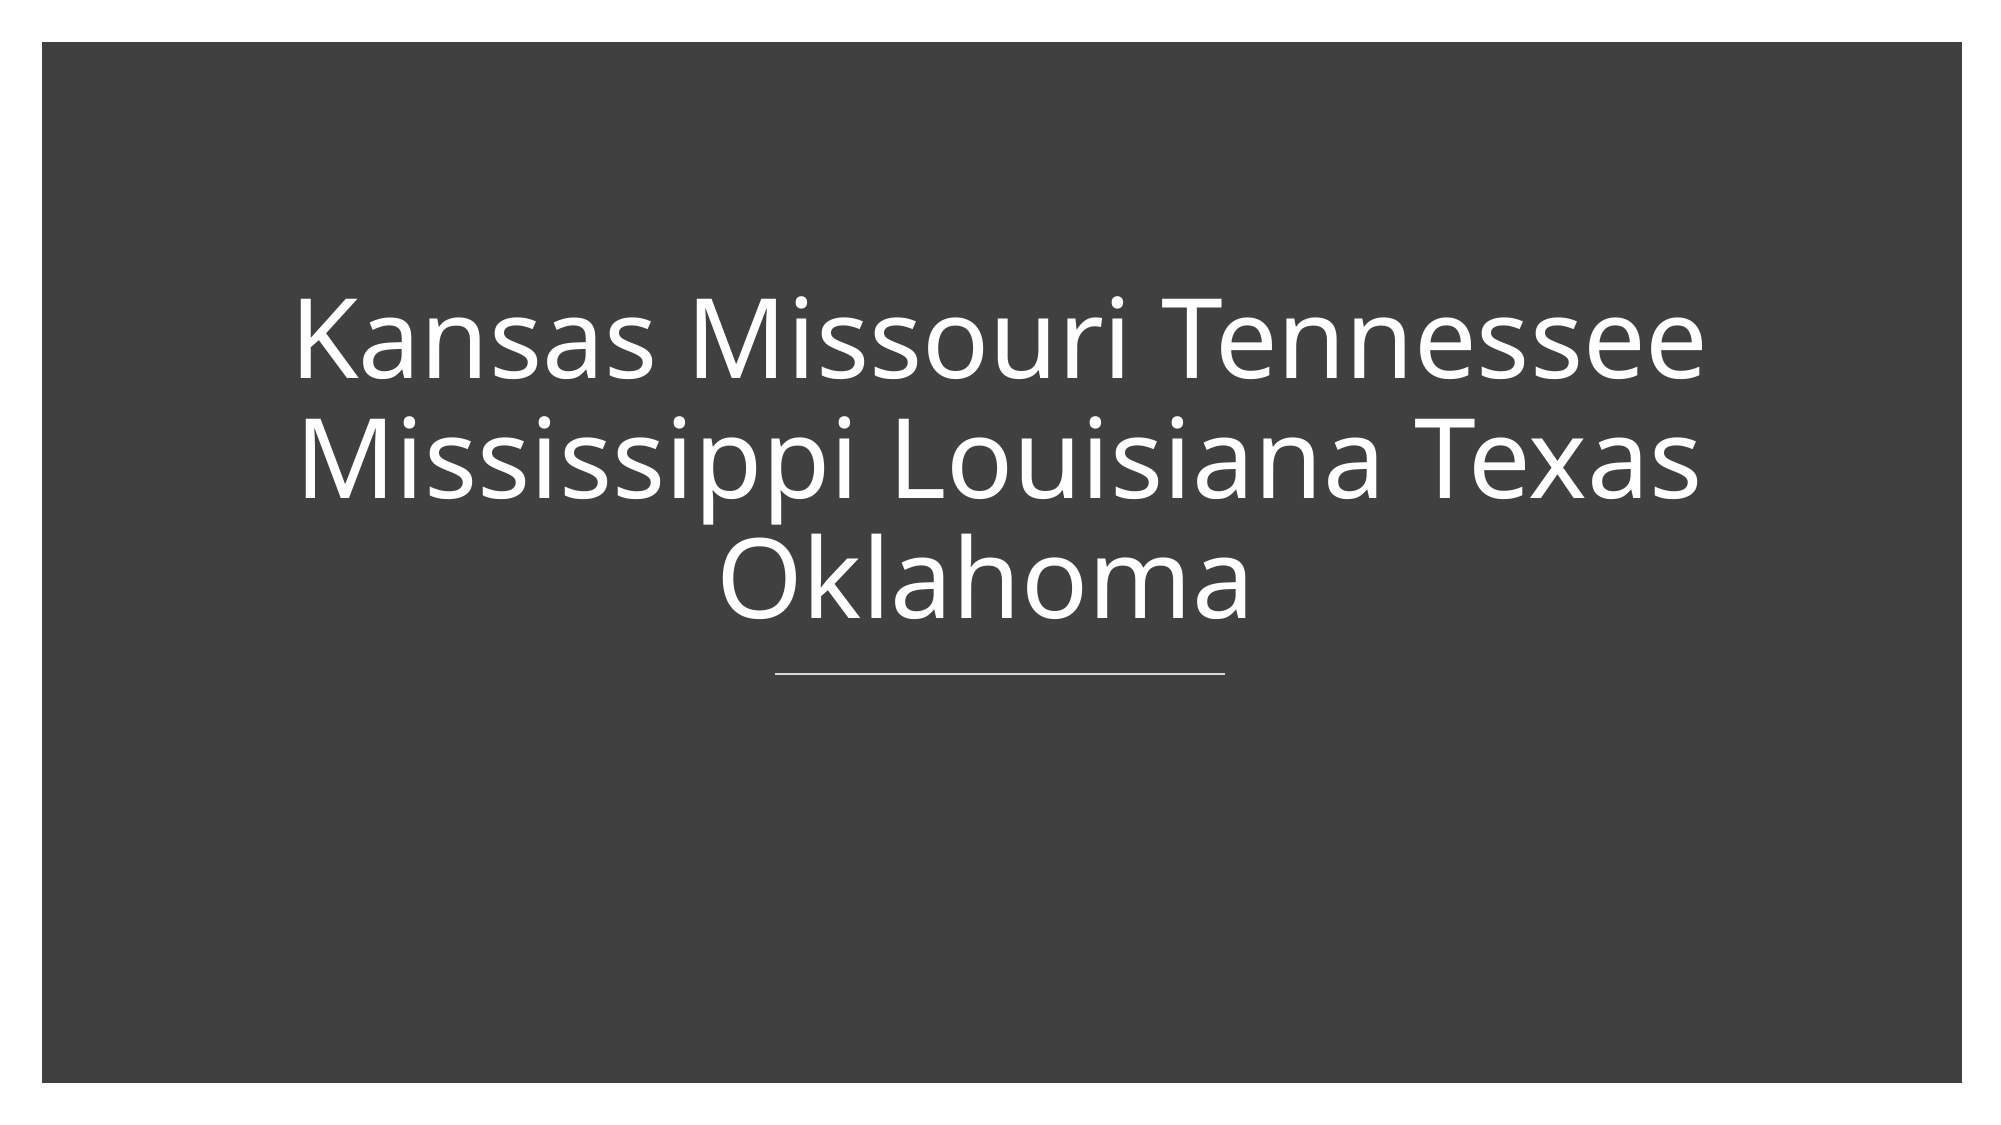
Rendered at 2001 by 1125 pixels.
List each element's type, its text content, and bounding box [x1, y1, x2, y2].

title Kansas Missouri Tennessee Mississippi Louisiana Texas Oklahoma [249, 184, 1750, 650]
text_box [52, 52, 1952, 1073]
text_box [0, 0, 2000, 1125]
